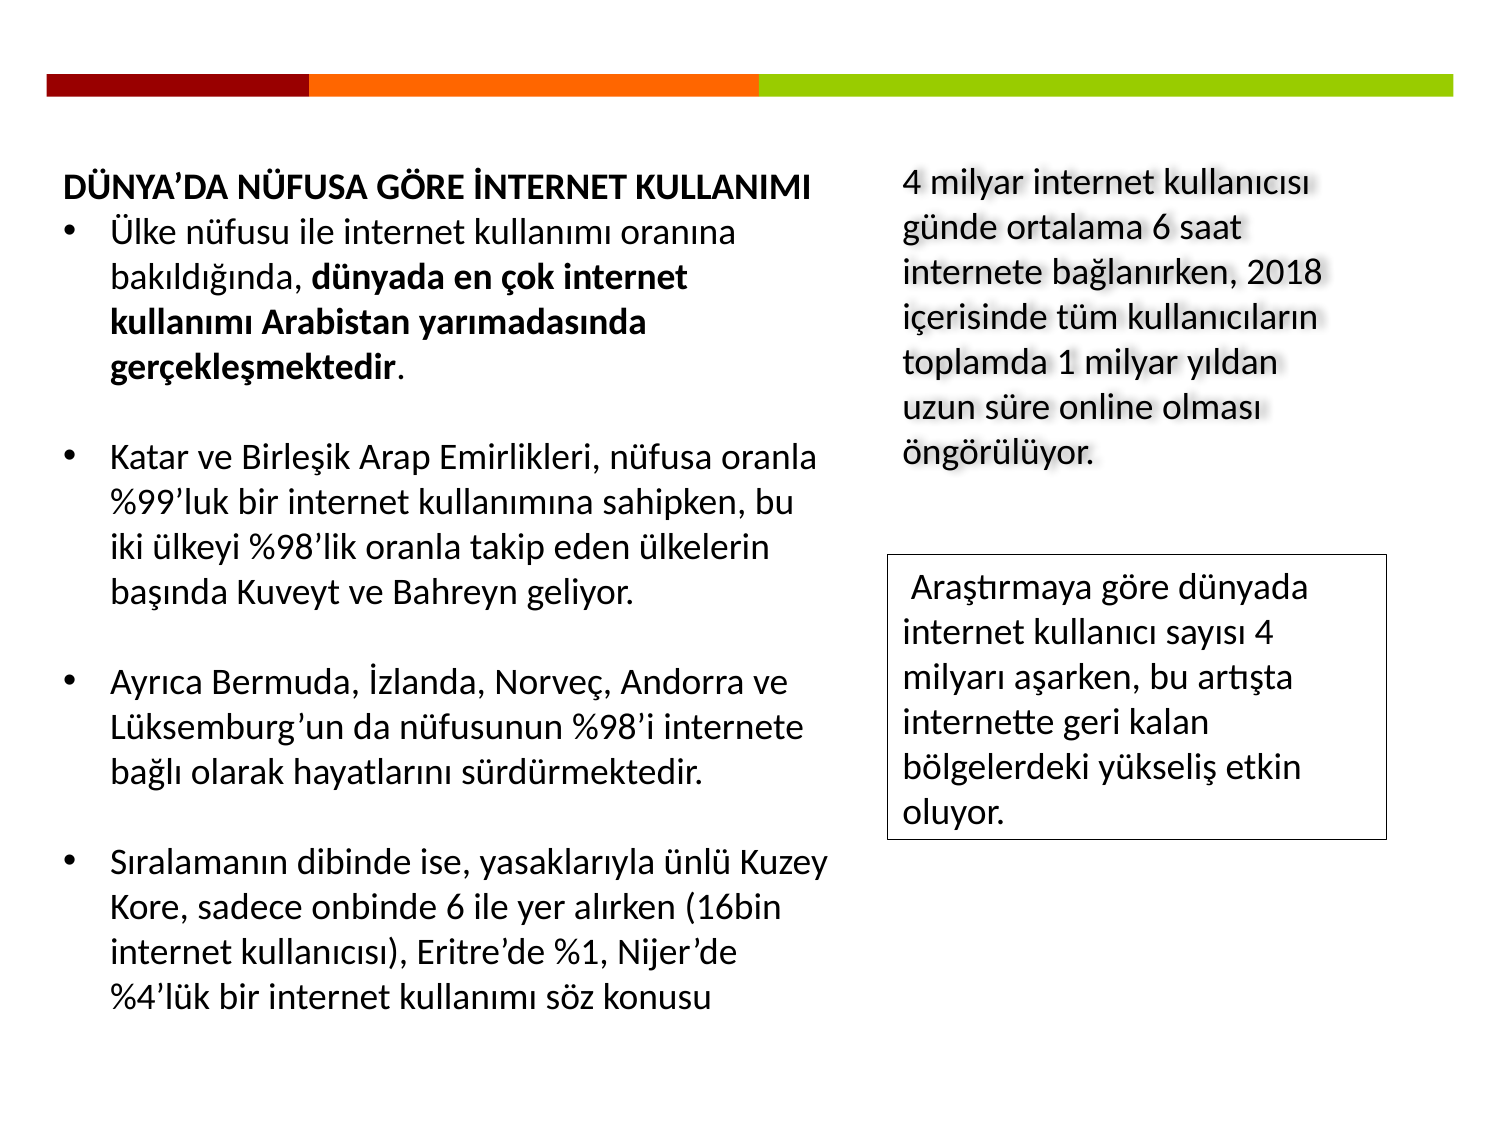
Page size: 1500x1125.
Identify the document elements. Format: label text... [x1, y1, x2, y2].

text_box DÜNYA’DA NÜFUSA GÖRE İNTERNET KULLANIMI Ülke nüfusu ile internet kullanımı oranına bakıldığında, dünyada en çok internet kullanımı Arabistan yarımadasında gerçekleşmektedir. Katar ve Birleşik Arap Emirlikleri, nüfusa oranla %99’luk bir internet kullanımına sahipken, bu iki ülkeyi %98’lik oranla takip eden ülkelerin başında Kuveyt ve Bahreyn geliyor. Ayrıca Bermuda, İzlanda, Norveç, Andorra ve Lüksemburg’un da nüfusunun %98’i internete bağlı olarak hayatlarını sürdürmektedir. Sıralamanın dibinde ise, yasaklarıyla ünlü Kuzey Kore, sadece onbinde 6 ile yer alırken (16bin internet kullanıcısı), Eritre’de %1, Nijer’de %4’lük bir internet kullanımı söz konusu [48, 154, 851, 1025]
text_box Araştırmaya göre dünyada internet kullanıcı sayısı 4 milyarı aşarken, bu artışta internette geri kalan bölgelerdeki yükseliş etkin oluyor. [887, 554, 1387, 840]
text_box 4 milyar internet kullanıcısı günde ortalama 6 saat internete bağlanırken, 2018 içerisinde tüm kullanıcıların toplamda 1 milyar yıldan uzun süre online olması öngörülüyor. [887, 149, 1344, 480]
